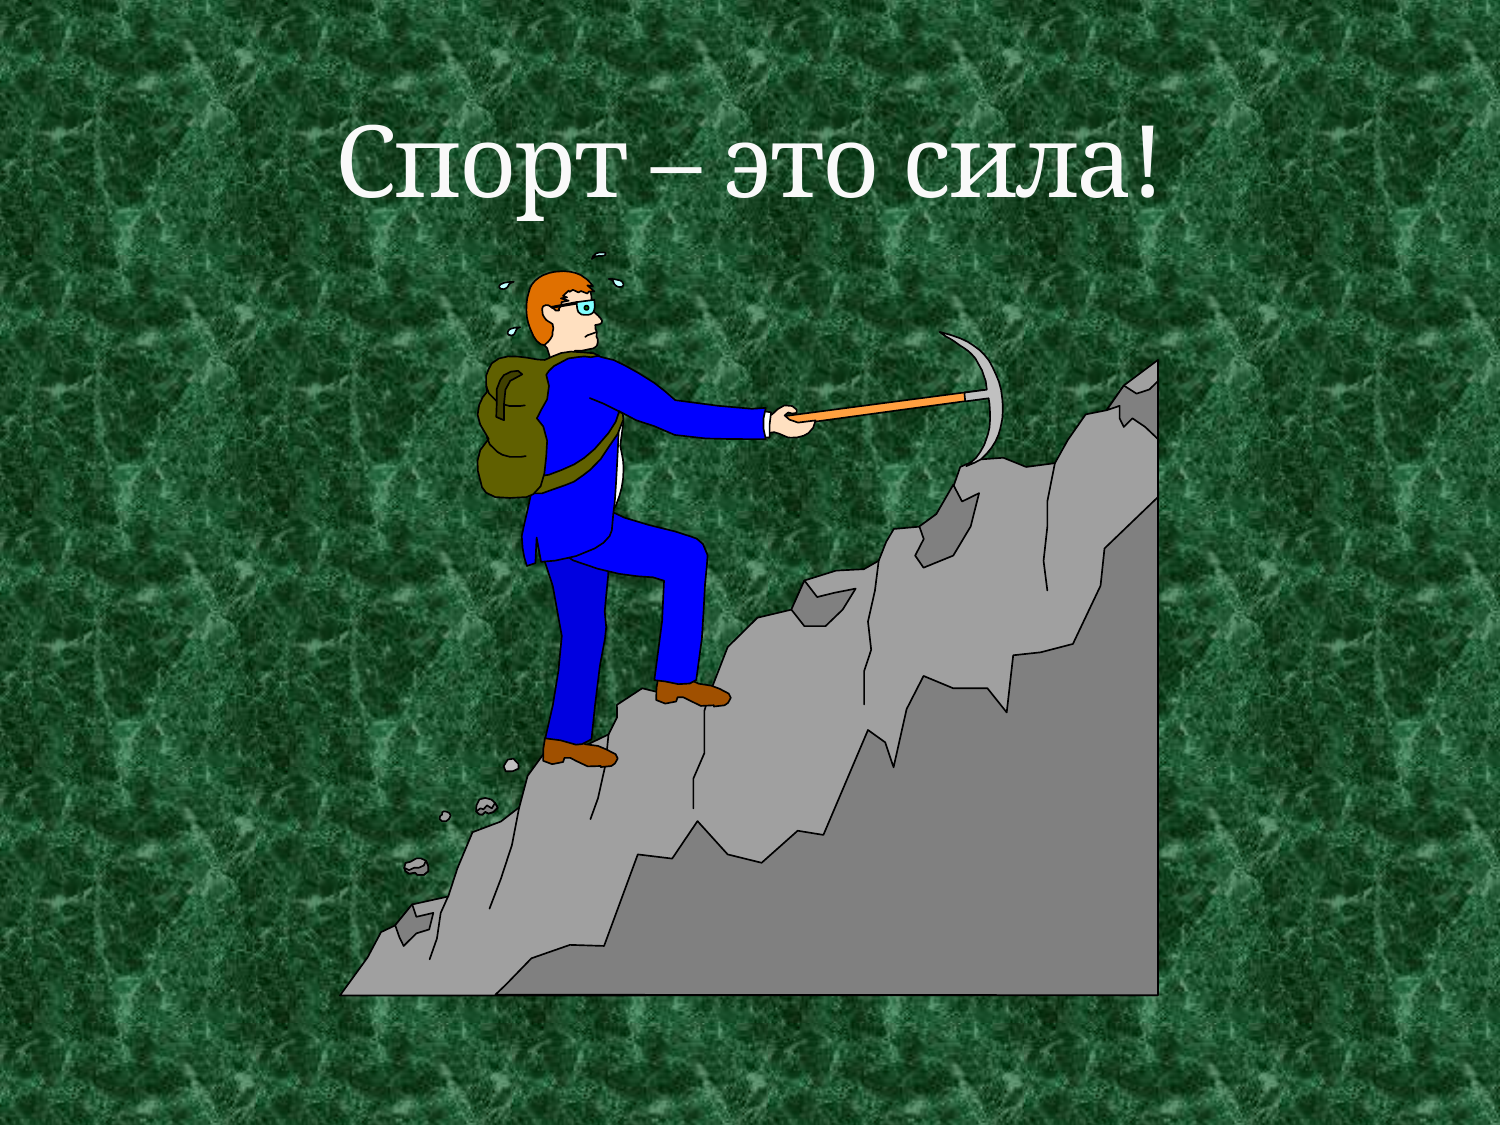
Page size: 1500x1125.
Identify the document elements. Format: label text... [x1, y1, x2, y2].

title Спорт – это сила! [74, 24, 1425, 225]
picture [0, 0, 1500, 1125]
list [340, 251, 1160, 998]
